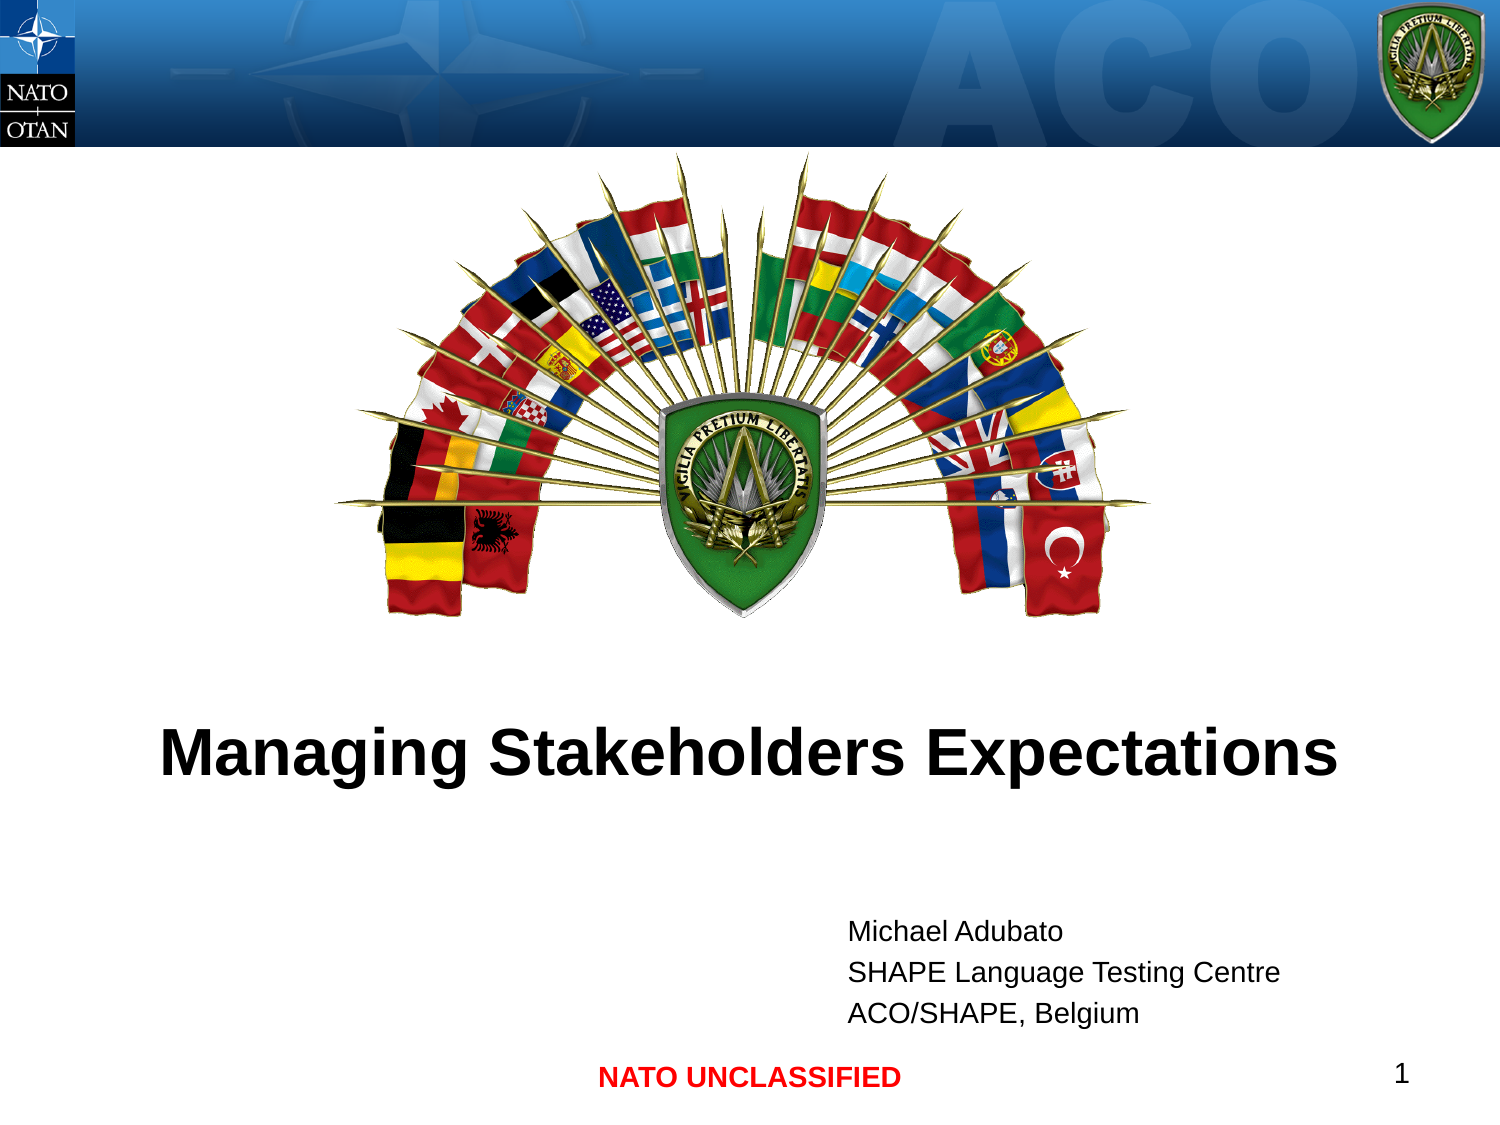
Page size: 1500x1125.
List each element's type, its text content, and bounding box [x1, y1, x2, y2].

footer NATO UNCLASSIFIED [512, 1051, 988, 1118]
subtitle Michael Adubato SHAPE Language Testing Centre ACO/SHAPE, Belgium [832, 904, 1488, 1059]
slide_number 1 [1074, 1059, 1426, 1125]
title Managing Stakeholders Expectations [112, 628, 1388, 870]
picture [0, 0, 1500, 628]
